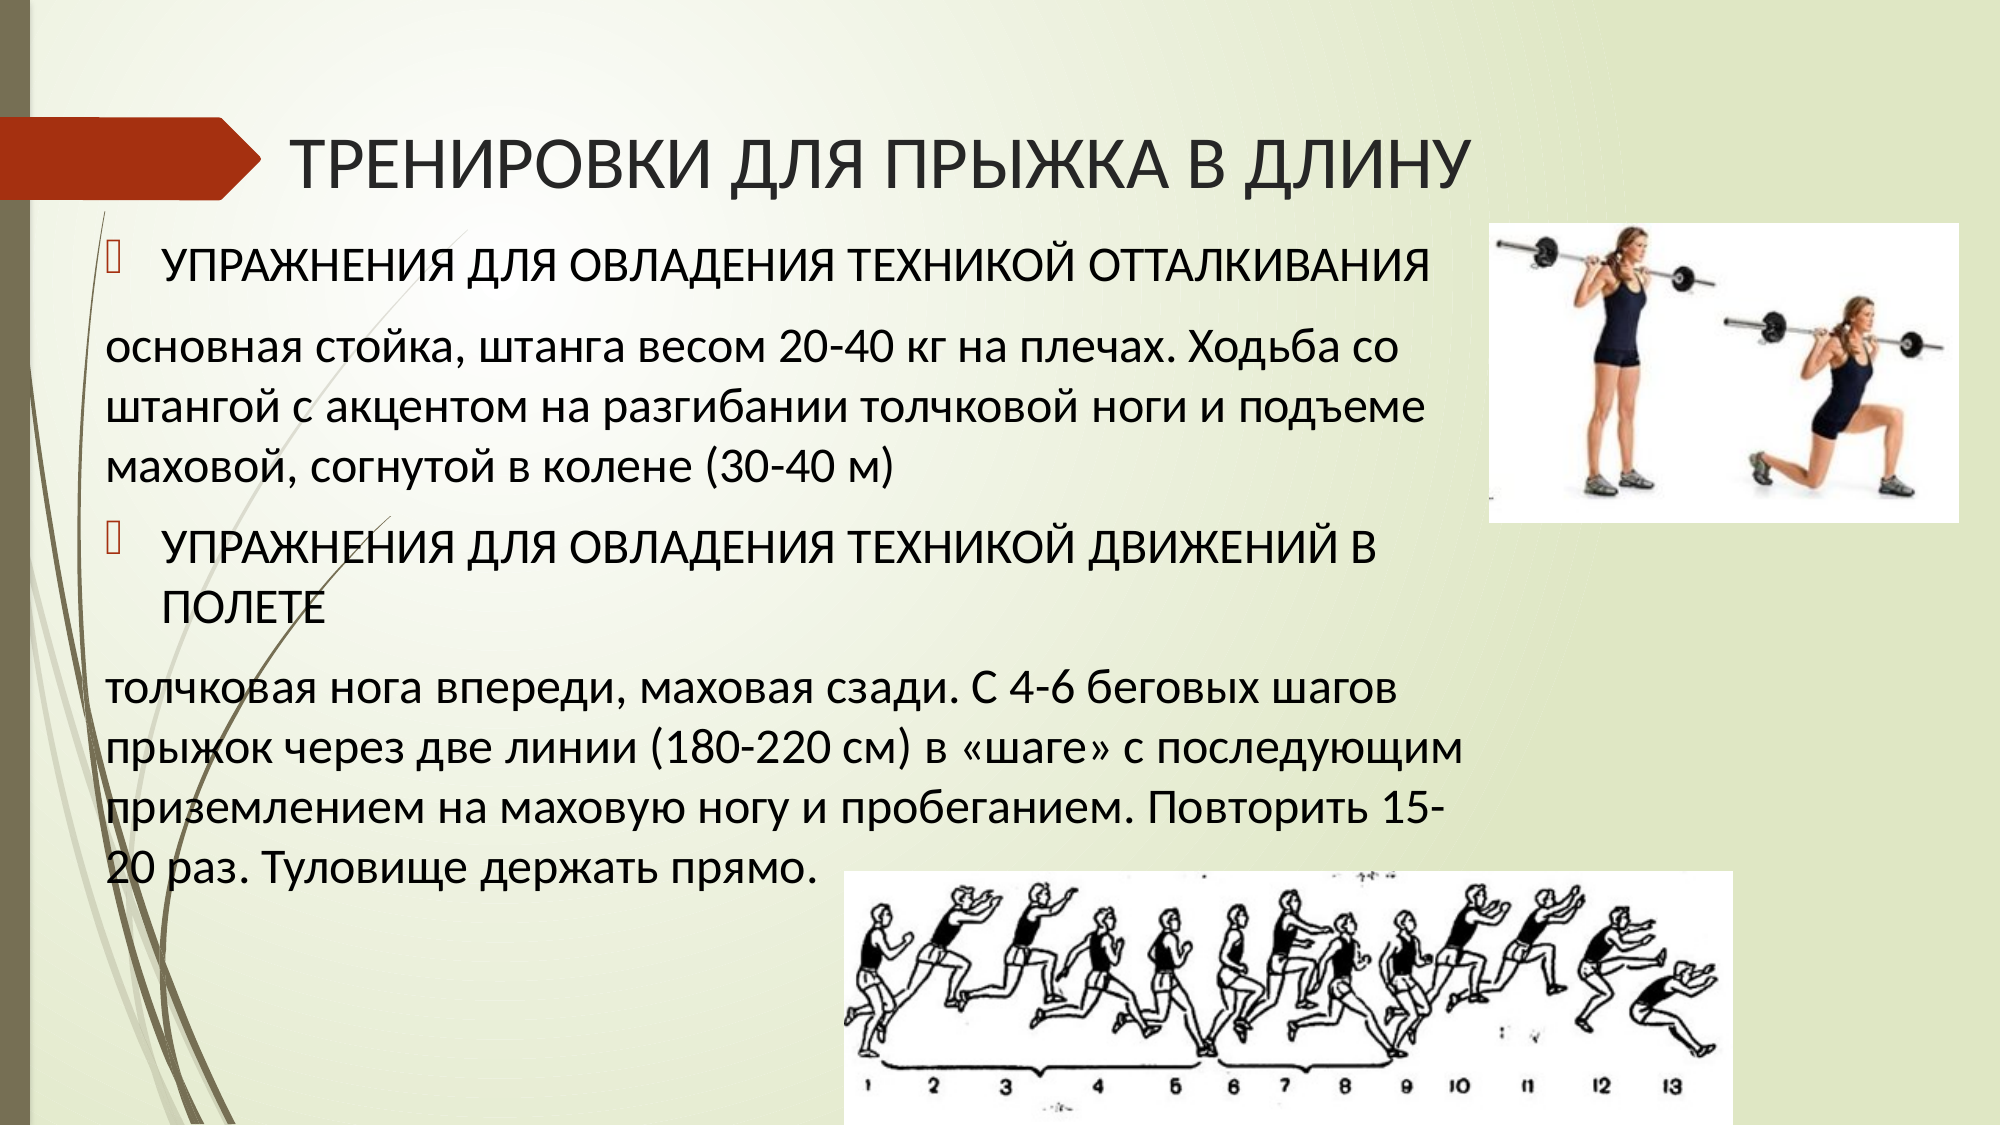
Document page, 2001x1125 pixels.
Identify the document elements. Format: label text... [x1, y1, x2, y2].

picture [1489, 223, 1959, 523]
list УПРАЖНЕНИЯ ДЛЯ ОВЛАДЕНИЯ ТЕХНИКОЙ ОТТАЛКИВАНИЯ основная стойка, штанга весом 20-40 кг на плечах. Ходьба со штангой с акцентом на разгибании толчковой ноги и подъеме маховой, согнутой в колене (30-40 м) УПРАЖНЕНИЯ ДЛЯ ОВЛАДЕНИЯ ТЕХНИКОЙ ДВИЖЕНИЙ В ПОЛЕТЕ толчковая нога впереди, маховая сзади. С 4-6 беговых шагов прыжок через две линии (180-220 см) в «шаге» с последующим приземлением на маховую ногу и пробеганием. Повторить 15-20 раз. Туловище держать прямо. [90, 223, 1506, 958]
title ТРЕНИРОВКИ ДЛЯ ПРЫЖКА В ДЛИНУ [274, 106, 1975, 224]
picture [844, 871, 1733, 1125]
